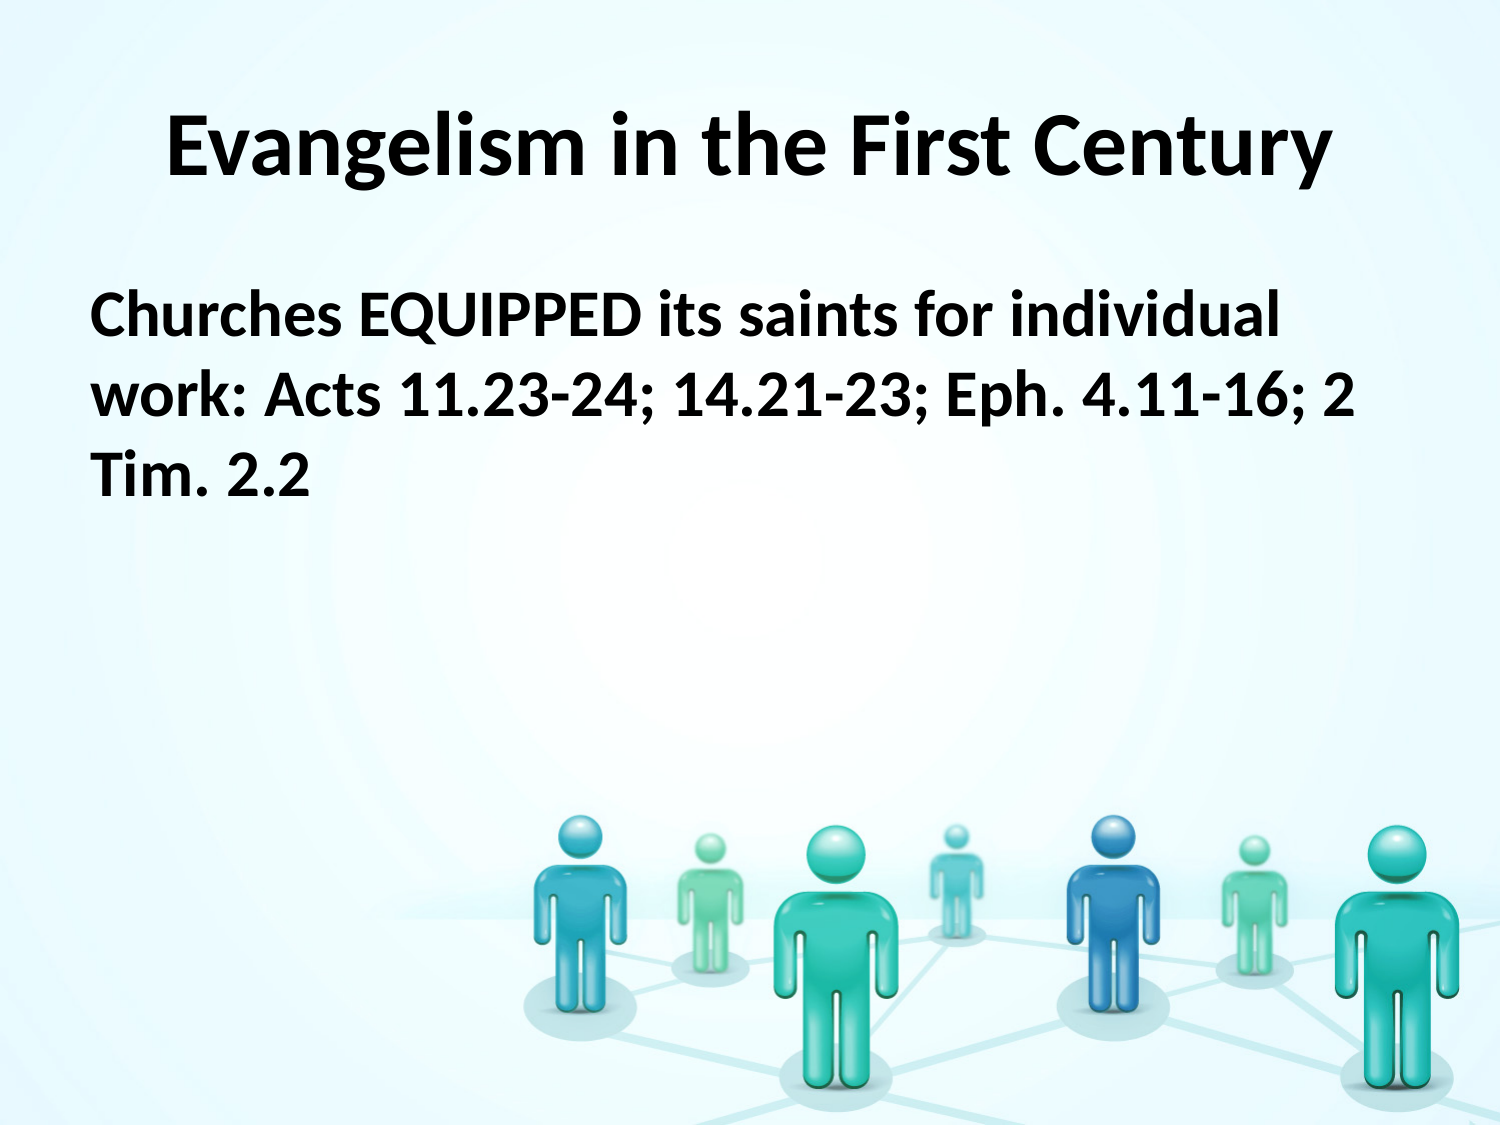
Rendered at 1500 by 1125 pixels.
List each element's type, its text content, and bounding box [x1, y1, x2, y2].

list Churches EQUIPPED its saints for individual work: Acts 11.23-24; 14.21-23; Eph. 4.11-16; 2 Tim. 2.2 [75, 262, 1425, 1005]
picture [0, 0, 1500, 1125]
title Evangelism in the First Century [75, 45, 1425, 233]
